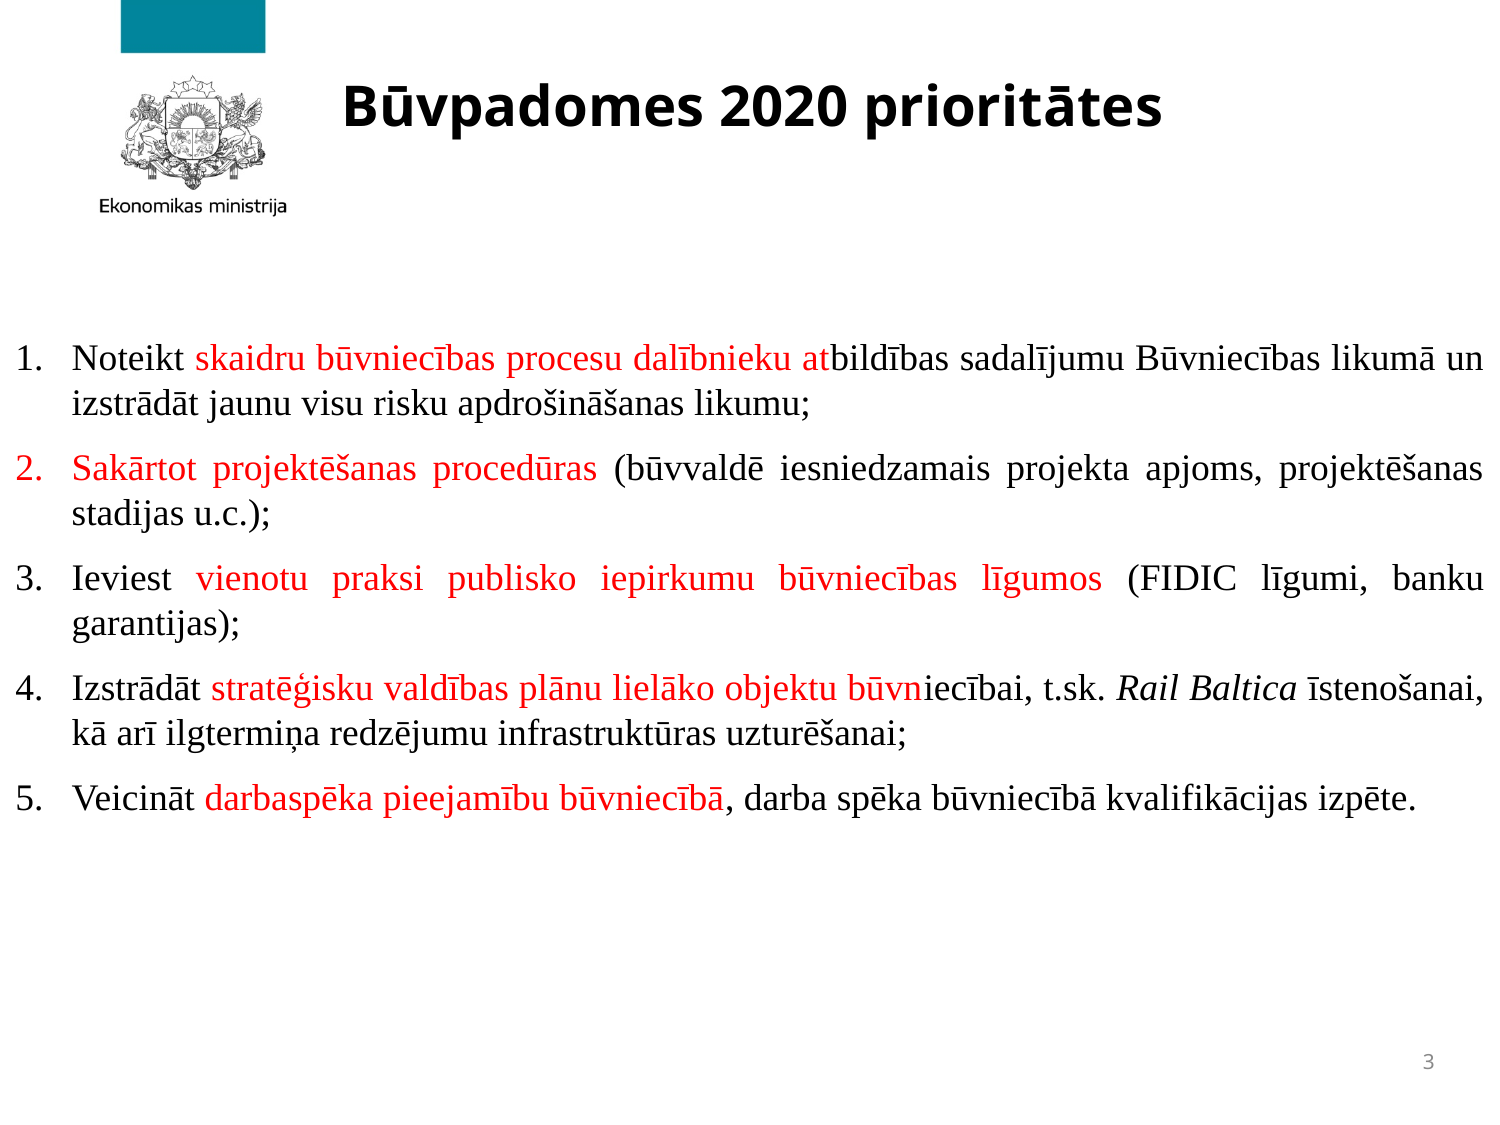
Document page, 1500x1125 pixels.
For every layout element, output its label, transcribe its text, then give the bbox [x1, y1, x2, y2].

list Noteikt skaidru būvniecības procesu dalībnieku atbildības sadalījumu Būvniecības likumā un izstrādāt jaunu visu risku apdrošināšanas likumu; Sakārtot projektēšanas procedūras (būvvaldē iesniedzamais projekta apjoms, projektēšanas stadijas u.c.); Ieviest vienotu praksi publisko iepirkumu būvniecības līgumos (FIDIC līgumi, banku garantijas); Izstrādāt stratēģisku valdības plānu lielāko objektu būvniecībai, t.sk. Rail Baltica īstenošanai, kā arī ilgtermiņa redzējumu infrastruktūras uzturēšanai; Veicināt darbaspēka pieejamību būvniecībā, darba spēka būvniecībā kvalifikācijas izpēte. [0, 272, 1500, 991]
picture [48, 0, 338, 272]
slide_number 3 [1400, 1037, 1450, 1088]
title Būvpadomes 2020 prioritātes [326, 62, 1425, 233]
